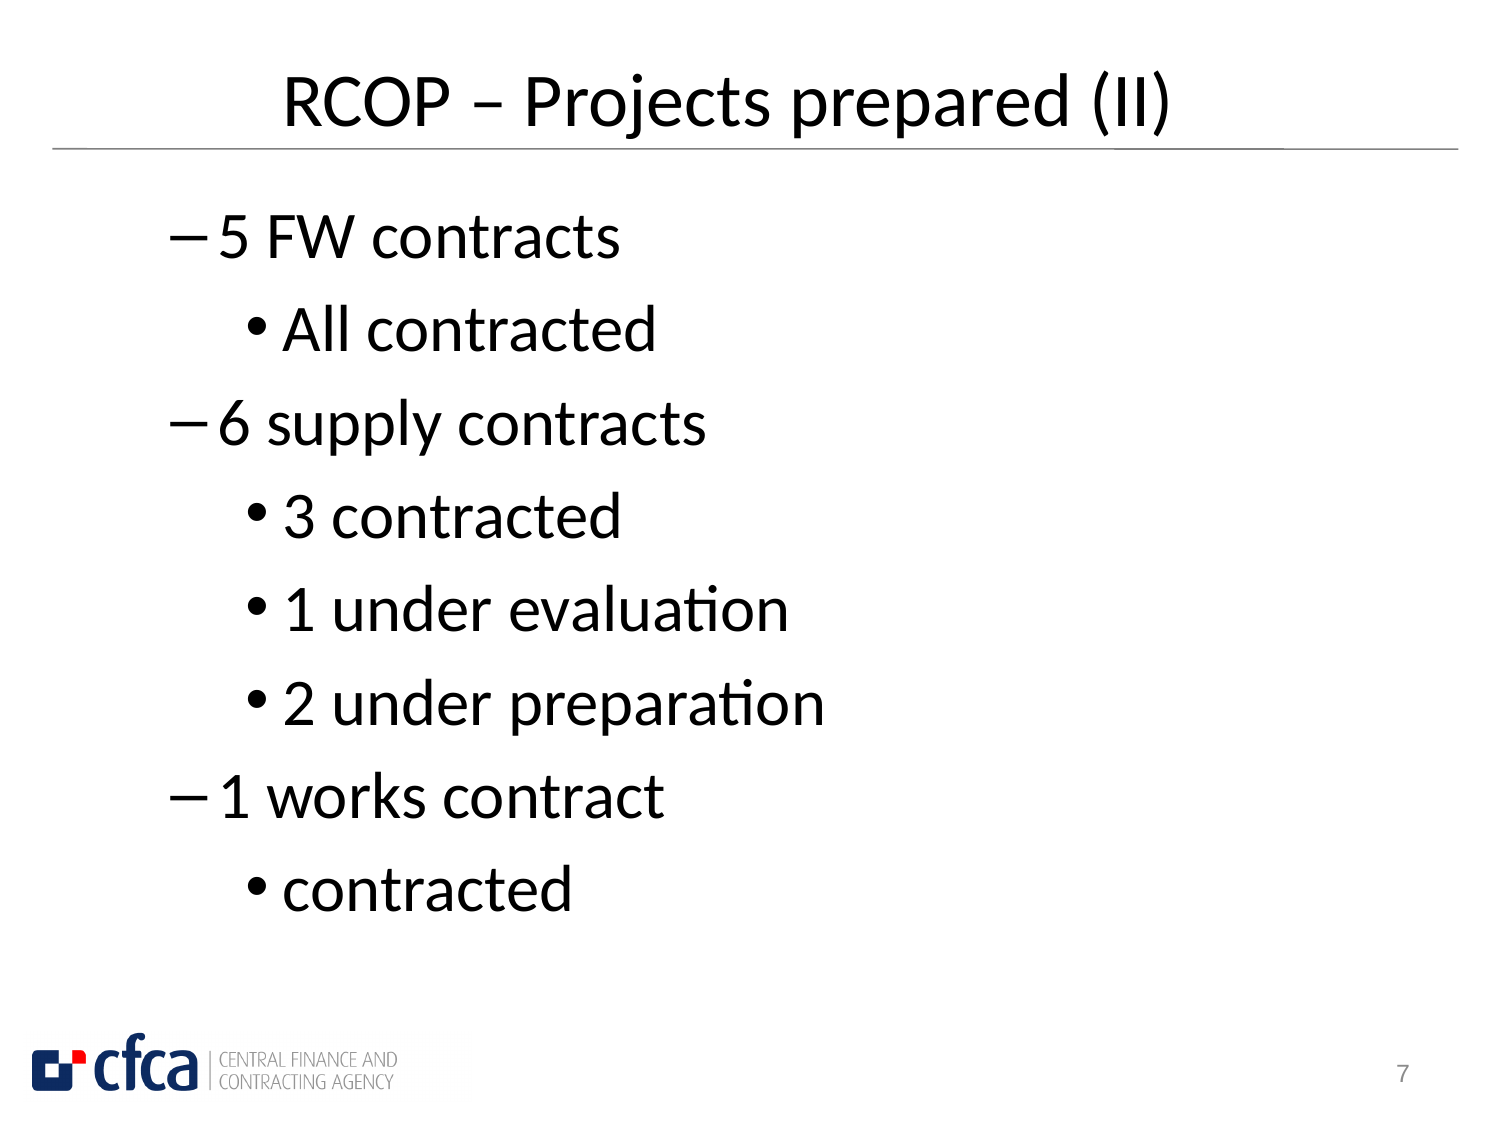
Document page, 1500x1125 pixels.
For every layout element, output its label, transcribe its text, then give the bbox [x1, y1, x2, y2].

title RCOP – Projects prepared (II) [53, 42, 1404, 147]
list 5 FW contracts All contracted 6 supply contracts 3 contracted 1 under evaluation 2 under preparation 1 works contract contracted [80, 184, 1431, 1047]
picture [23, 1031, 472, 1102]
slide_number 7 [1074, 1047, 1425, 1103]
